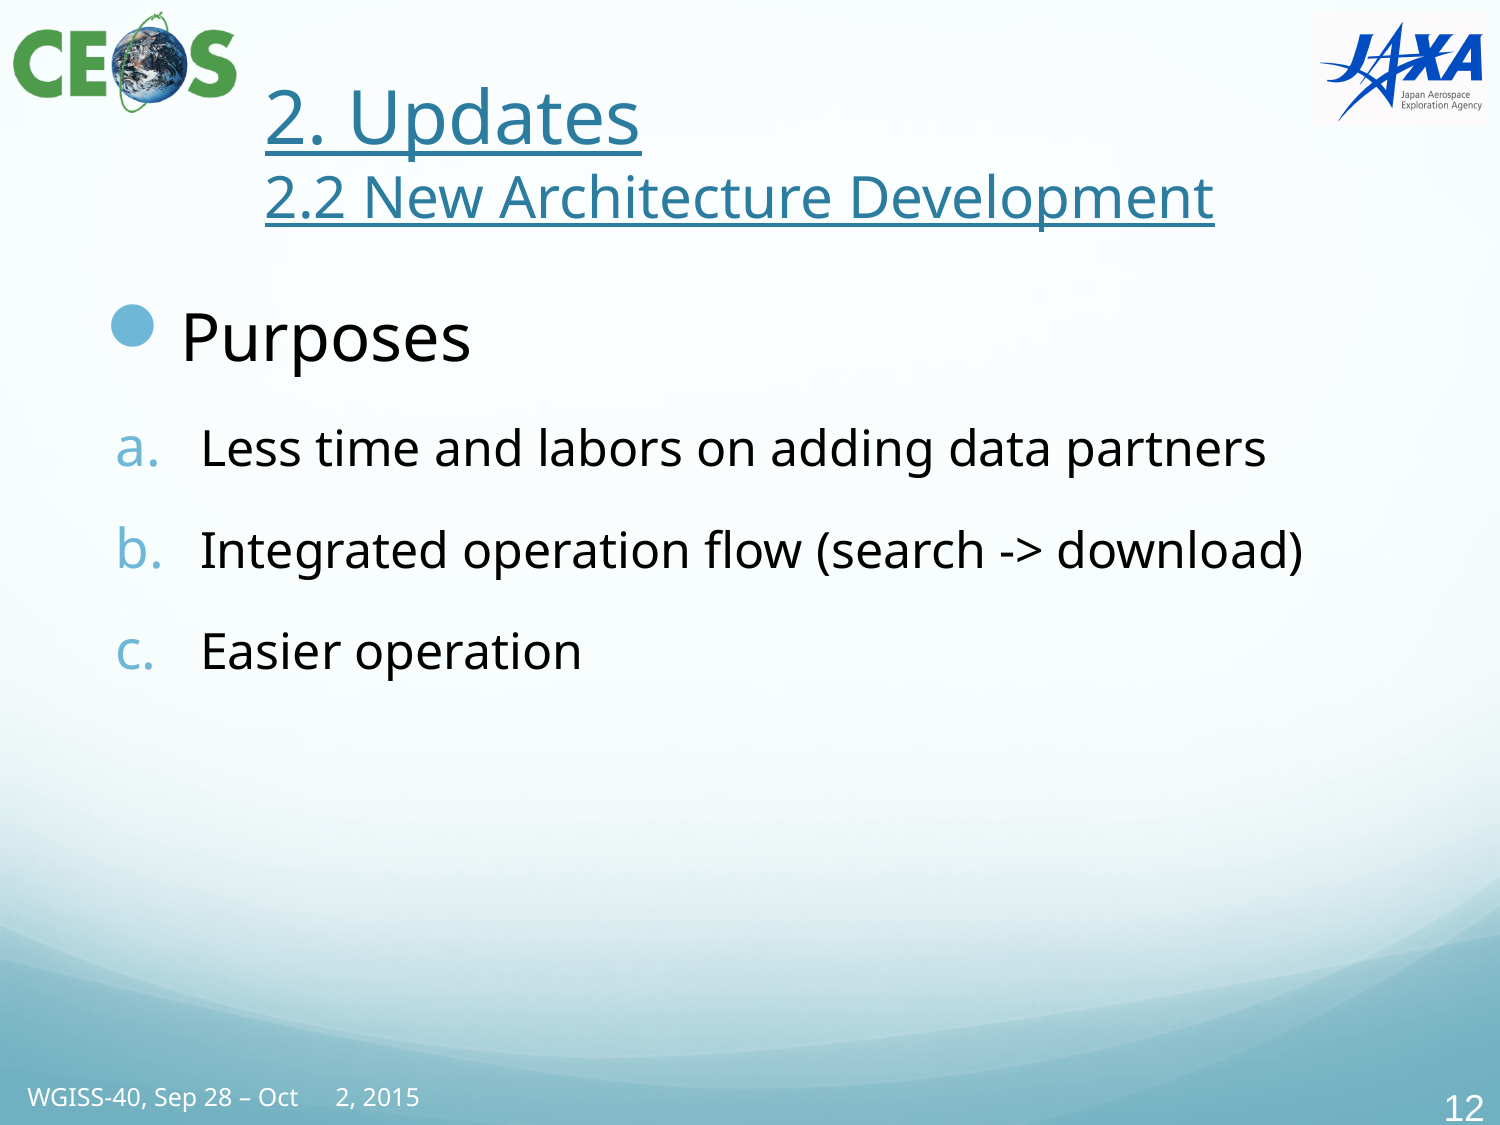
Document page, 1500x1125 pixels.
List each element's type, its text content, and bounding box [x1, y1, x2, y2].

slide_number 11 [1337, 1087, 1500, 1125]
title 2. Updates 2.2 New Architecture Development [249, 100, 1326, 238]
list Purposes Less time and labors on adding data partners Integrated operation flow (search -> download) Easier operation [89, 287, 1410, 738]
picture [12, 11, 246, 113]
picture [1312, 12, 1488, 125]
